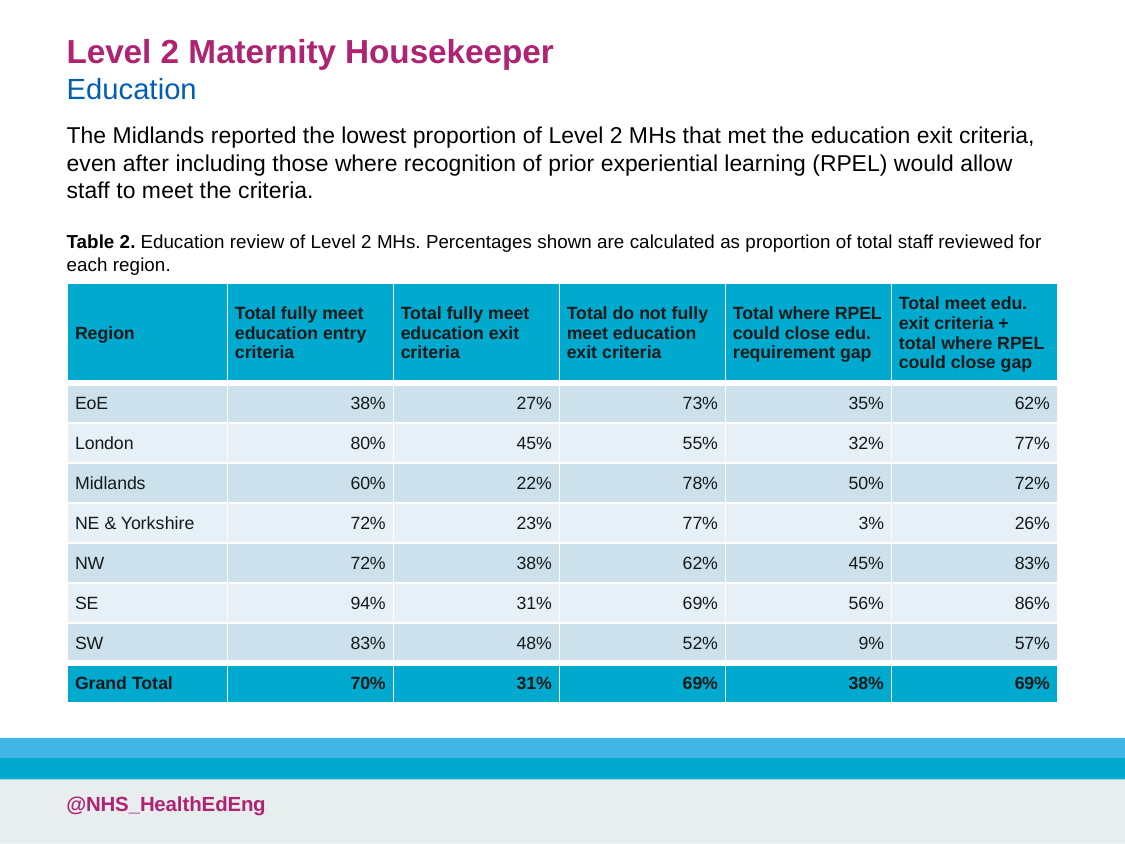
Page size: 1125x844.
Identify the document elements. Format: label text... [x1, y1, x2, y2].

table_cell 94% [228, 584, 393, 622]
table_cell SE [68, 584, 227, 622]
table_cell SW [68, 624, 227, 660]
table_cell 38% [228, 386, 393, 422]
table_cell 70% [228, 666, 393, 702]
table_cell Midlands [68, 464, 227, 502]
table_cell 27% [394, 386, 559, 422]
table_cell 62% [892, 386, 1057, 422]
table_cell 77% [892, 424, 1057, 462]
table_cell 45% [394, 424, 559, 462]
title Level 2 Maternity Housekeeper Education [51, 22, 1074, 113]
table_cell 83% [228, 624, 393, 660]
text_box Table 2. Education review of Level 2 MHs. Percentages shown are calculated as proportion of total staff reviewed for each region. [51, 222, 1074, 283]
table_cell 38% [726, 666, 891, 702]
table_cell 72% [228, 544, 393, 582]
table_header Total fully meet education entry criteria [228, 284, 393, 380]
table_cell 22% [394, 464, 559, 502]
table_header Total do not fully meet education exit criteria [560, 284, 725, 380]
table_header Region [68, 284, 227, 380]
table_cell 72% [892, 464, 1057, 502]
table_cell 60% [228, 464, 393, 502]
table_cell 48% [394, 624, 559, 660]
table_cell 69% [560, 584, 725, 622]
table_header Total meet edu. exit criteria + total where RPEL could close gap [892, 284, 1057, 380]
table_header Total fully meet education exit criteria [394, 284, 559, 380]
table_cell 69% [892, 666, 1057, 702]
table_cell 45% [726, 544, 891, 582]
table_cell 78% [560, 464, 725, 502]
table_cell 52% [560, 624, 725, 660]
table_cell 83% [892, 544, 1057, 582]
table_cell Grand Total [68, 666, 227, 702]
table_cell 57% [892, 624, 1057, 660]
table_cell 9% [726, 624, 891, 660]
table_cell 31% [394, 666, 559, 702]
table_cell 32% [726, 424, 891, 462]
table_cell 73% [560, 386, 725, 422]
table_cell 56% [726, 584, 891, 622]
table_cell NE & Yorkshire [68, 504, 227, 542]
table_cell 31% [394, 584, 559, 622]
table_cell 69% [560, 666, 725, 702]
table_cell 23% [394, 504, 559, 542]
table_cell 50% [726, 464, 891, 502]
table_cell 55% [560, 424, 725, 462]
table_cell 80% [228, 424, 393, 462]
table_cell 26% [892, 504, 1057, 542]
table_cell EoE [68, 386, 227, 422]
table_cell 62% [560, 544, 725, 582]
table_cell 38% [394, 544, 559, 582]
text_box The Midlands reported the lowest proportion of Level 2 MHs that met the education exit criteria, even after including those where recognition of prior experiential learning (RPEL) would allow staff to meet the criteria. [51, 113, 1074, 222]
table_cell 35% [726, 386, 891, 422]
table_header Total where RPEL could close edu. requirement gap [726, 284, 891, 380]
table_cell 77% [560, 504, 725, 542]
table_cell 86% [892, 584, 1057, 622]
table_cell NW [68, 544, 227, 582]
table_cell 3% [726, 504, 891, 542]
table_cell 72% [228, 504, 393, 542]
table_cell London [68, 424, 227, 462]
